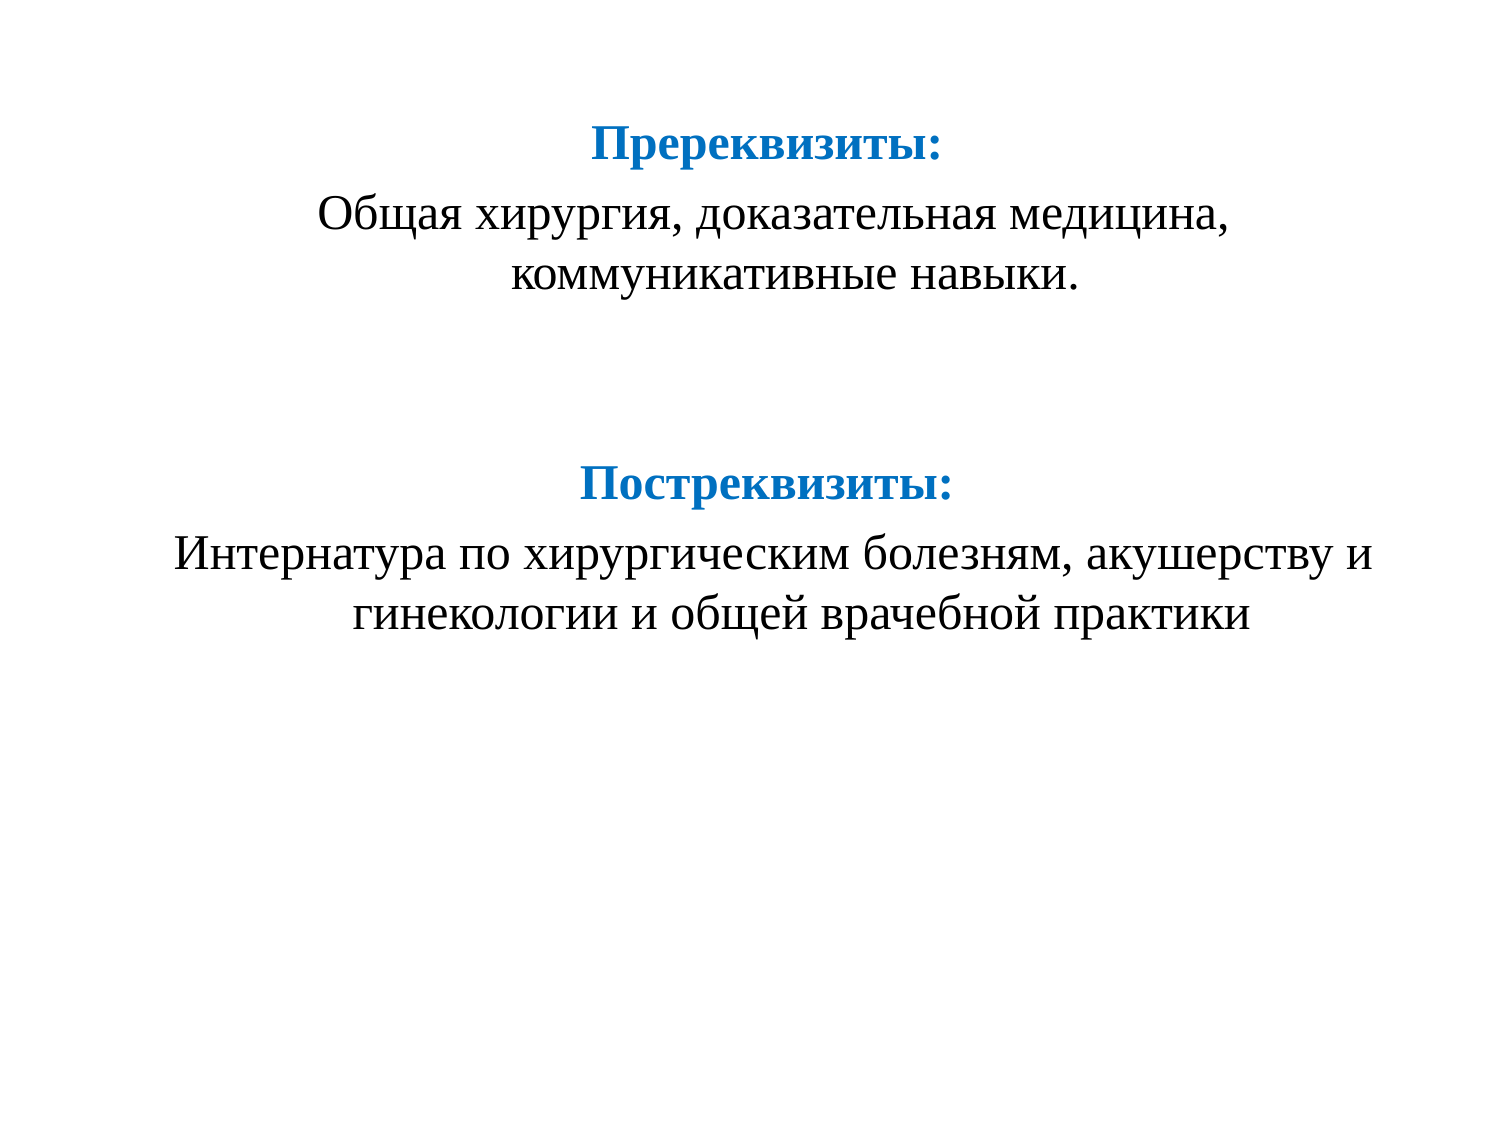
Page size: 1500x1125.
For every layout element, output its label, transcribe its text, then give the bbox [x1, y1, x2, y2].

list Пререквизиты: Общая хирургия, доказательная медицина, коммуникативные навыки. Постреквизиты: Интернатура по хирургическим болезням, акушерству и гинекологии и общей врачебной практики [135, 101, 1412, 1005]
